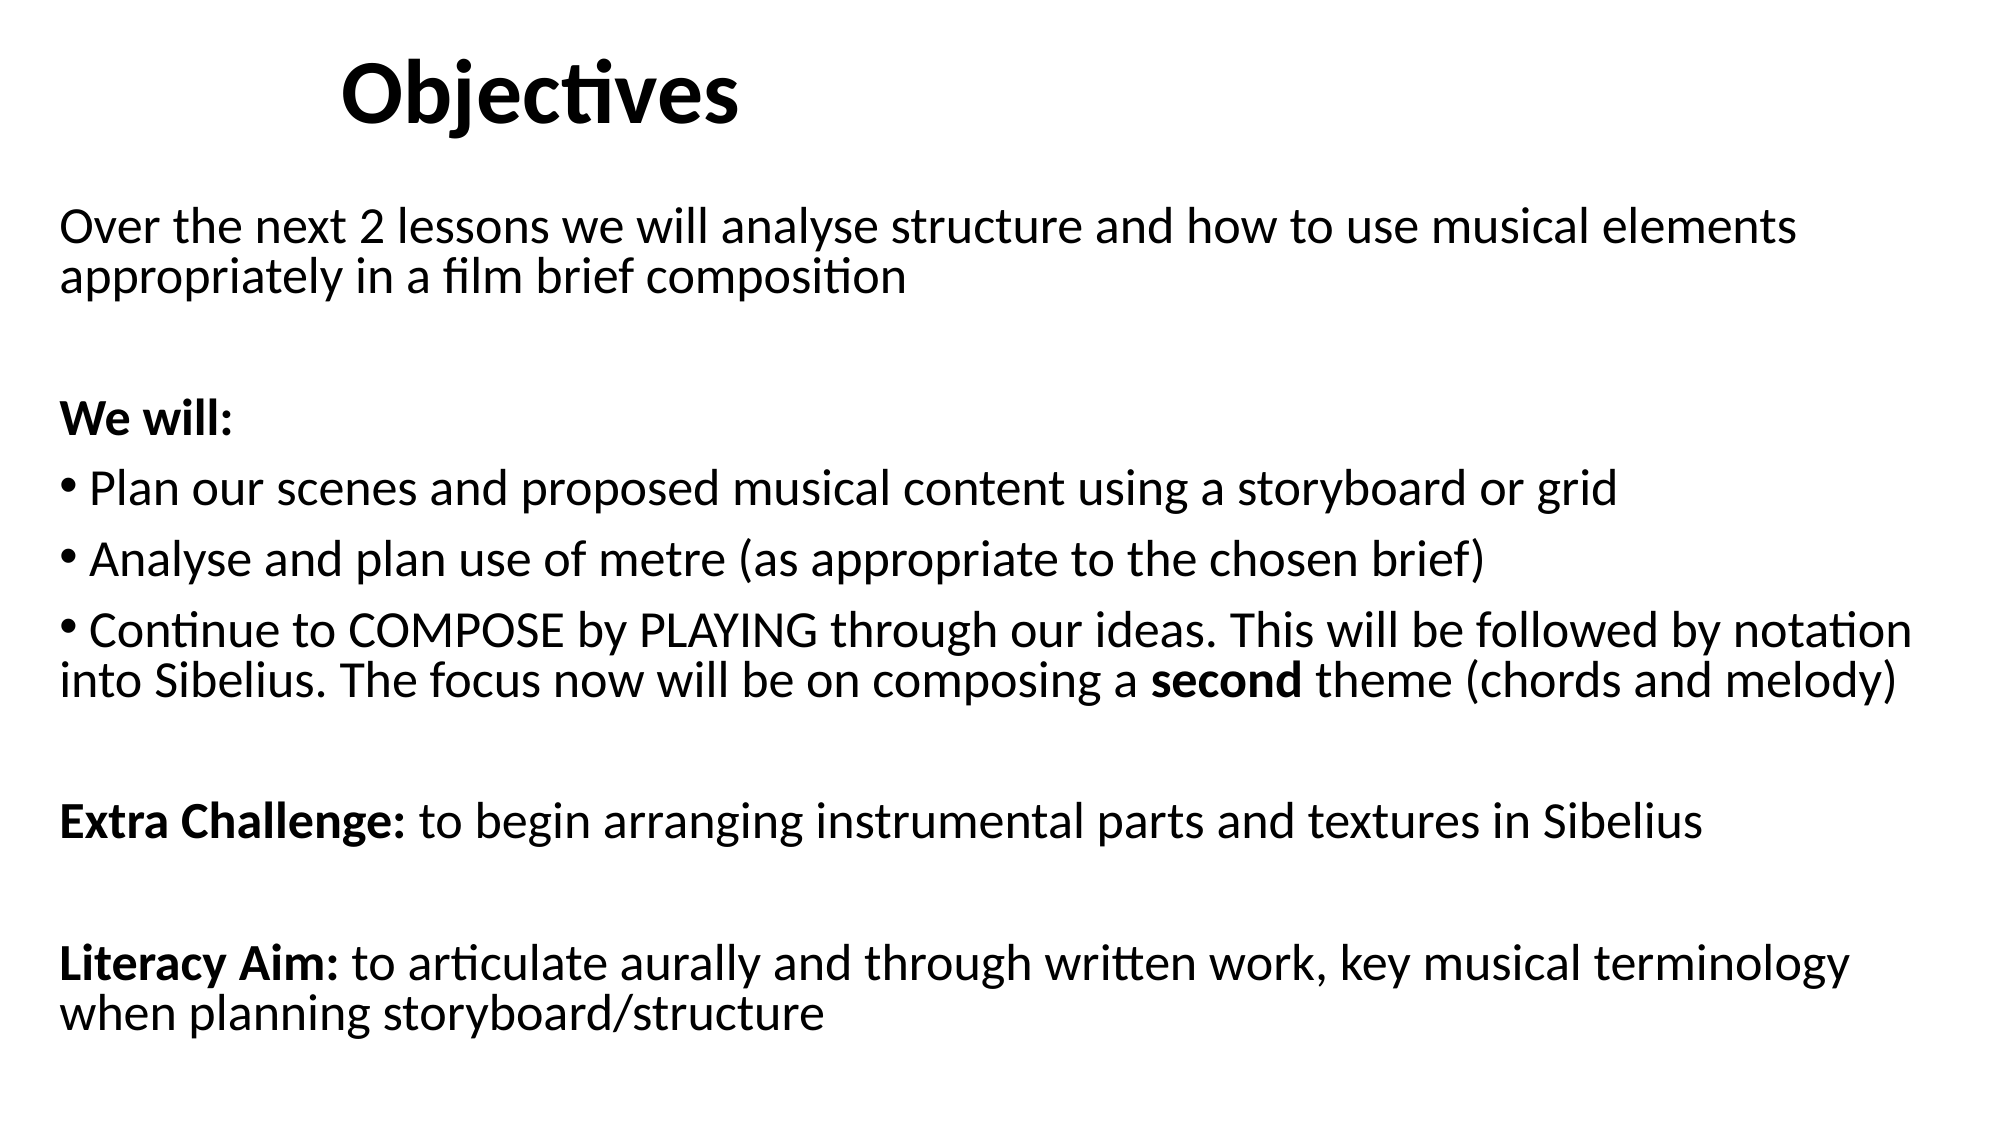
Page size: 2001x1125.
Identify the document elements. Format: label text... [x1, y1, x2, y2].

list Over the next 2 lessons we will analyse structure and how to use musical elements appropriately in a film brief composition We will: Plan our scenes and proposed musical content using a storyboard or grid Analyse and plan use of metre (as appropriate to the chosen brief) Continue to COMPOSE by PLAYING through our ideas. This will be followed by notation into Sibelius. The focus now will be on composing a second theme (chords and melody) Extra Challenge: to begin arranging instrumental parts and textures in Sibelius Literacy Aim: to articulate aurally and through written work, key musical terminology when planning storyboard/structure [44, 196, 1954, 1106]
title Objectives [326, 0, 1677, 188]
